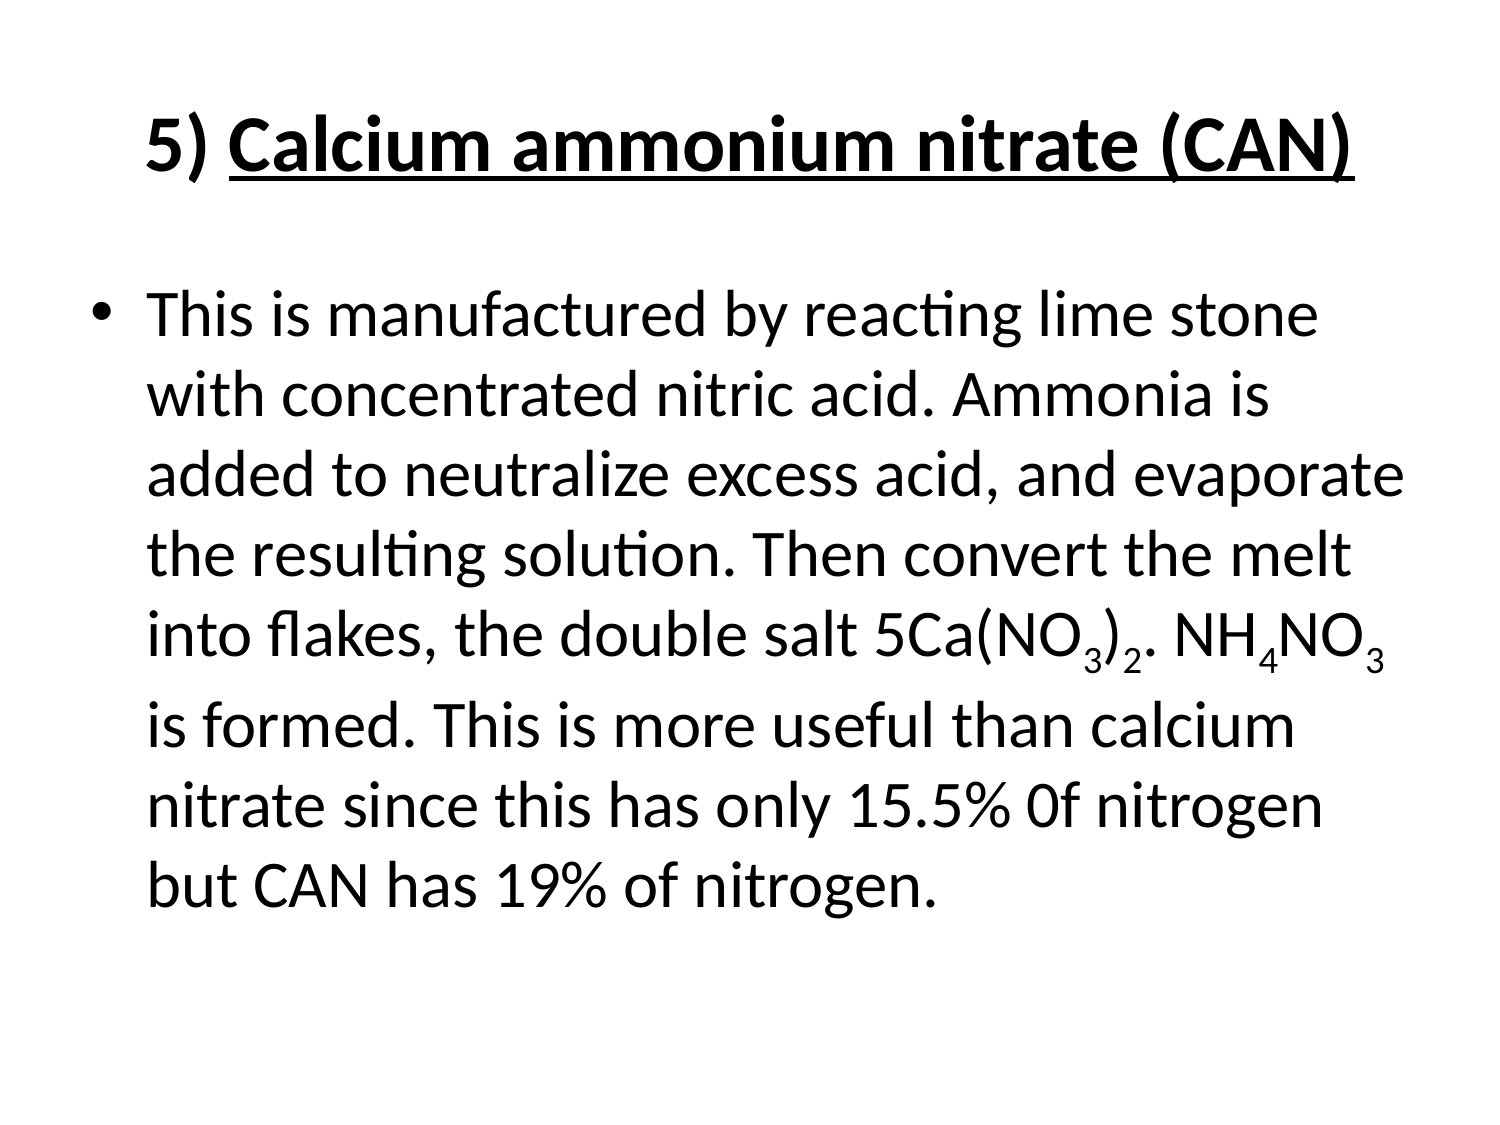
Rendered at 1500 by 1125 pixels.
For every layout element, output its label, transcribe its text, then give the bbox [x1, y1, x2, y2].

list This is manufactured by reacting lime stone with concentrated nitric acid. Ammonia is added to neutralize excess acid, and evaporate the resulting solution. Then convert the melt into flakes, the double salt 5Ca(NO3)2. NH4NO3 is formed. This is more useful than calcium nitrate since this has only 15.5% 0f nitrogen but CAN has 19% of nitrogen. [75, 262, 1425, 1005]
title 5) Calcium ammonium nitrate (CAN) [75, 45, 1425, 233]
